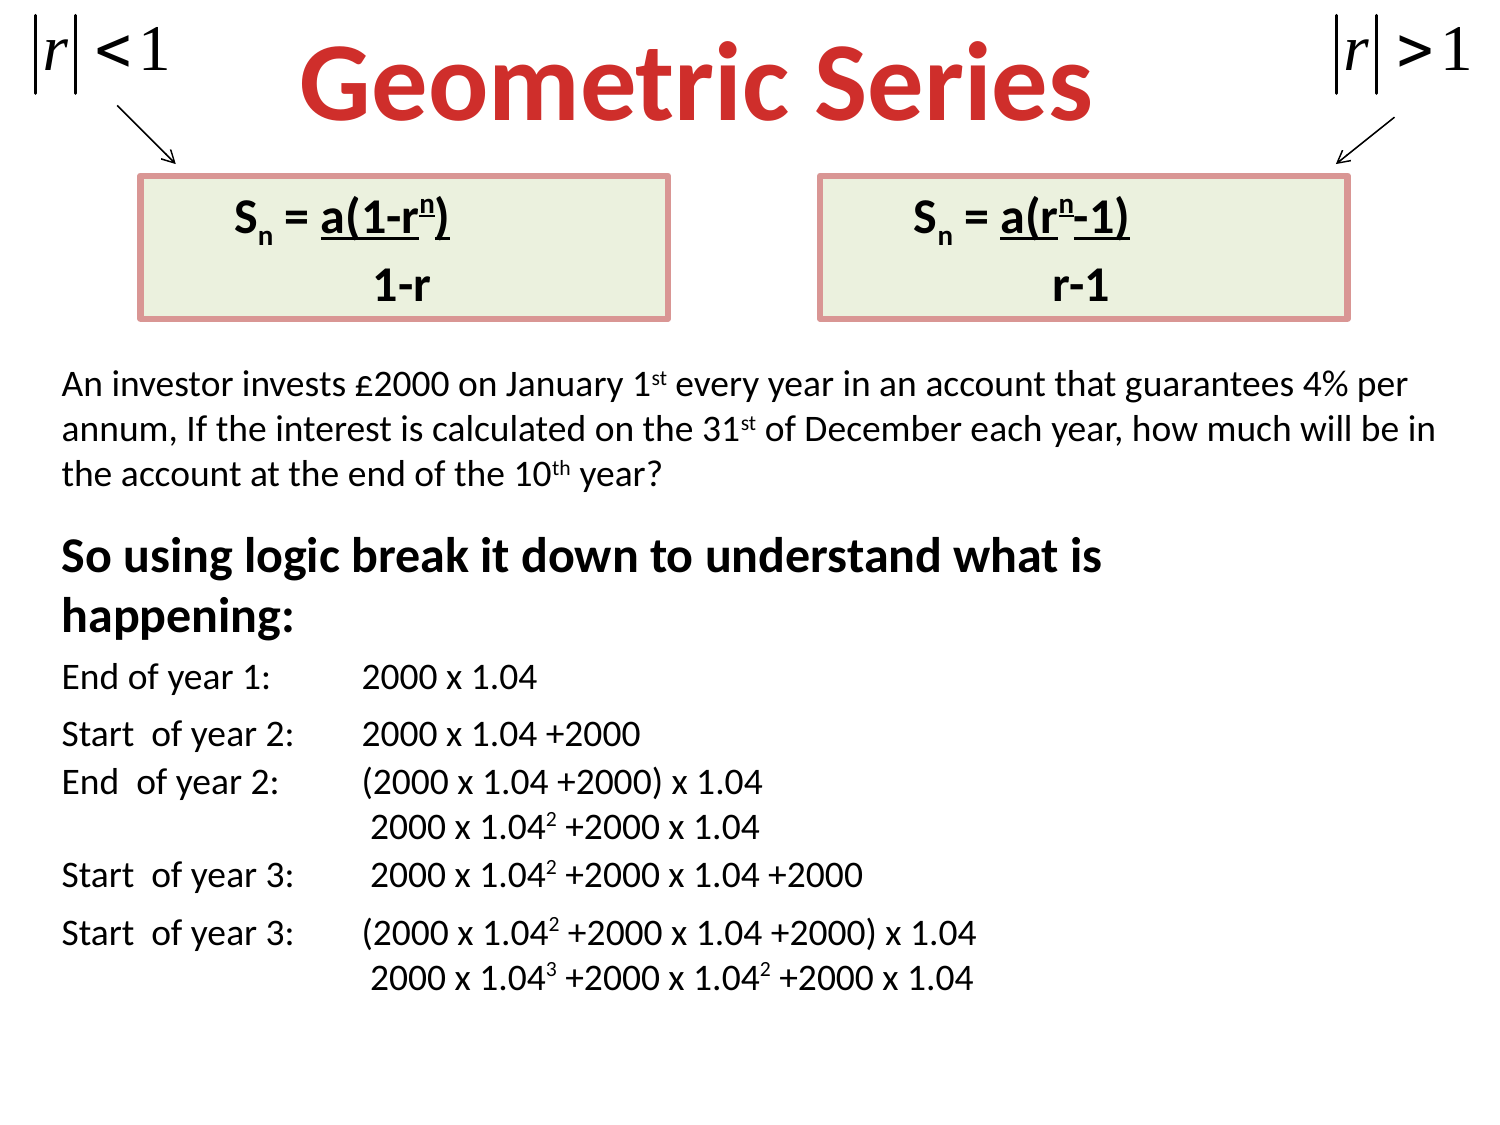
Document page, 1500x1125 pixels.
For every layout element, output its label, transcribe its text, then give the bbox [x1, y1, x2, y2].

text_box Sn = a(1-rn) 1-r [140, 175, 668, 319]
text_box End of year 1: 2000 x 1.04 [46, 644, 1454, 701]
text_box Start of year 3: (2000 x 1.042 +2000 x 1.04 +2000) x 1.04 2000 x 1.043 +2000 x 1.042 +2000 x 1.04 [46, 900, 1454, 1006]
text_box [1335, 117, 1395, 165]
text_box End of year 2: (2000 x 1.04 +2000) x 1.04 2000 x 1.042 +2000 x 1.04 [46, 749, 1454, 843]
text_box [1323, 0, 1477, 110]
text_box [116, 116, 176, 165]
text_box An investor invests £2000 on January 1st every year in an account that guarantees 4% per annum, If the interest is calculated on the 31st of December each year, how much will be in the account at the end of the 10th year? [46, 351, 1454, 502]
text_box So using logic break it down to understand what is happening: [46, 515, 1325, 644]
text_box Sn = a(rn-1) r-1 [820, 175, 1348, 319]
text_box Start of year 2: 2000 x 1.04 +2000 [46, 701, 1454, 749]
text_box Geometric Series [284, 0, 1110, 285]
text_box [23, 0, 176, 110]
text_box Start of year 3: 2000 x 1.042 +2000 x 1.04 +2000 [46, 843, 1454, 900]
